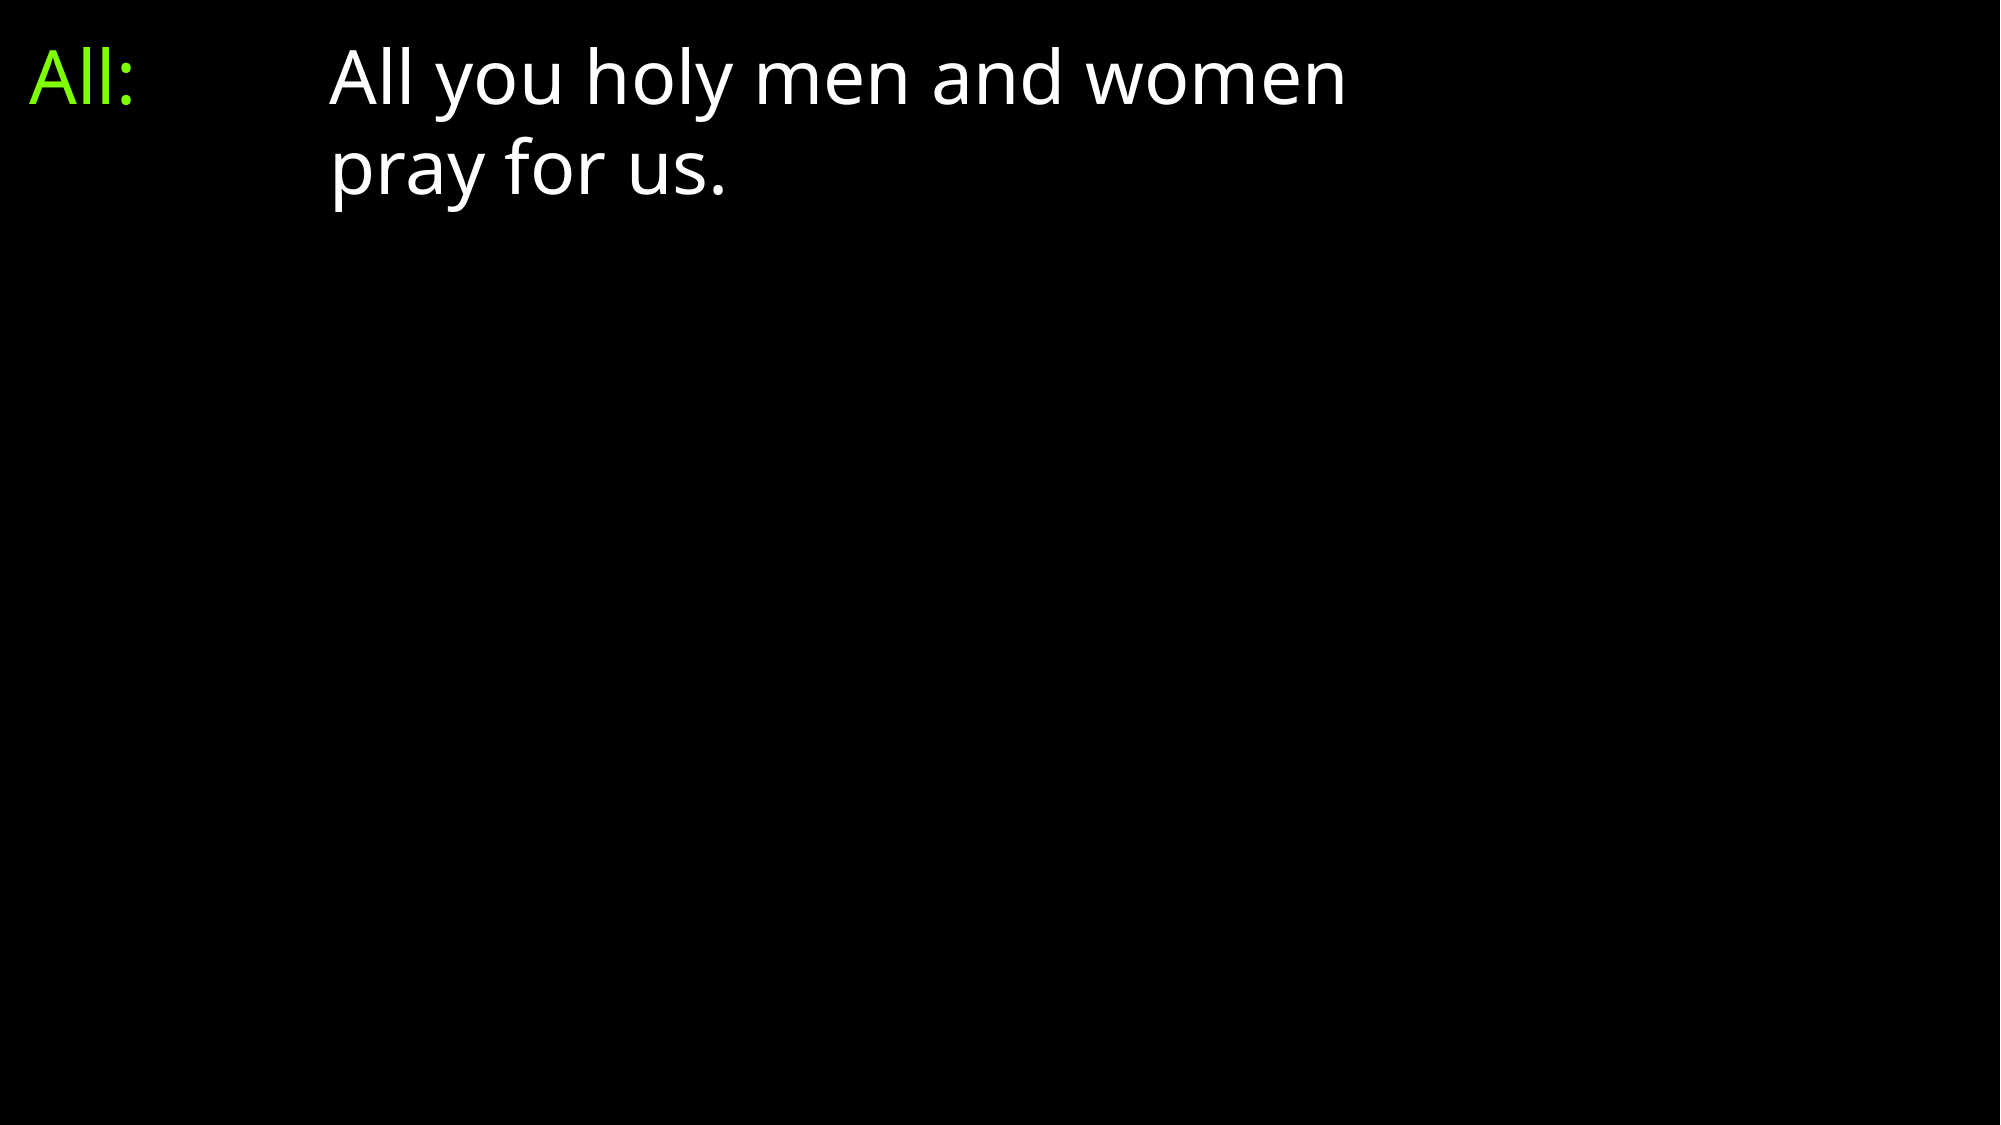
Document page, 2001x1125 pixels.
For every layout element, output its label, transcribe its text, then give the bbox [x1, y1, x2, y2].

text_box All: All you holy men and women pray for us. [0, 0, 2000, 248]
